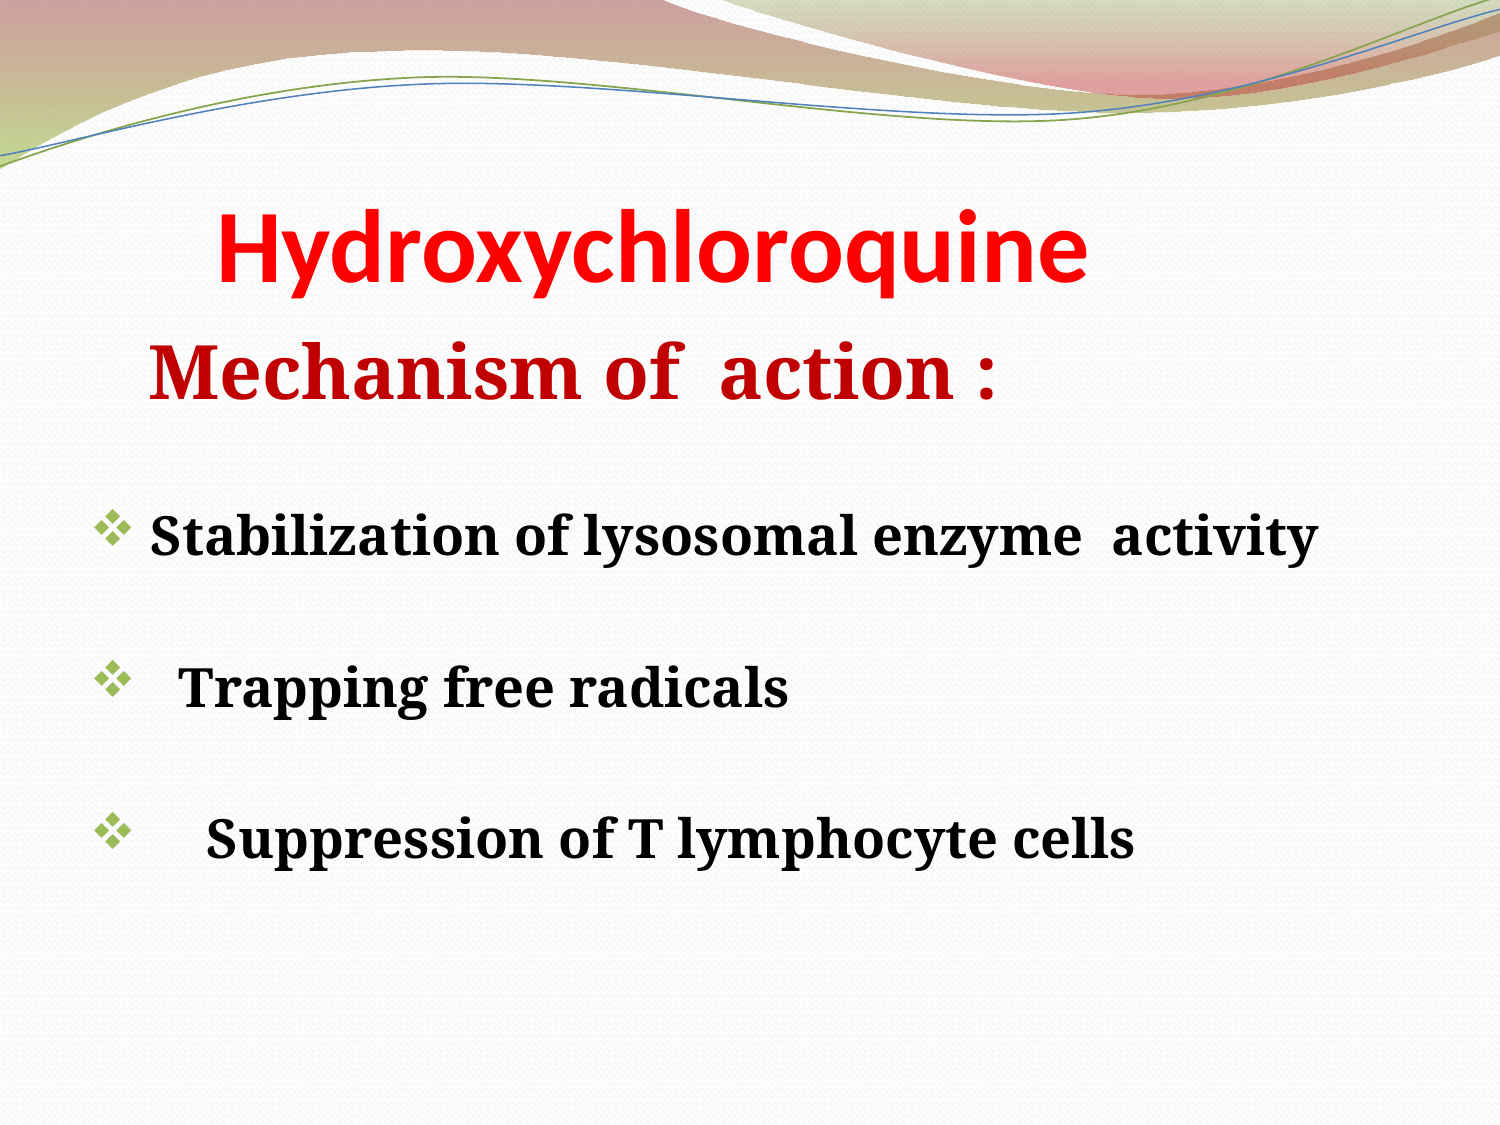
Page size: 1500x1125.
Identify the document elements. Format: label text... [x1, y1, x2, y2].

title Hydroxychloroquine [75, 115, 1425, 303]
list Mechanism of action : Stabilization of lysosomal enzyme activity Trapping free radicals Suppression of T lymphocyte cells [75, 317, 1425, 1038]
